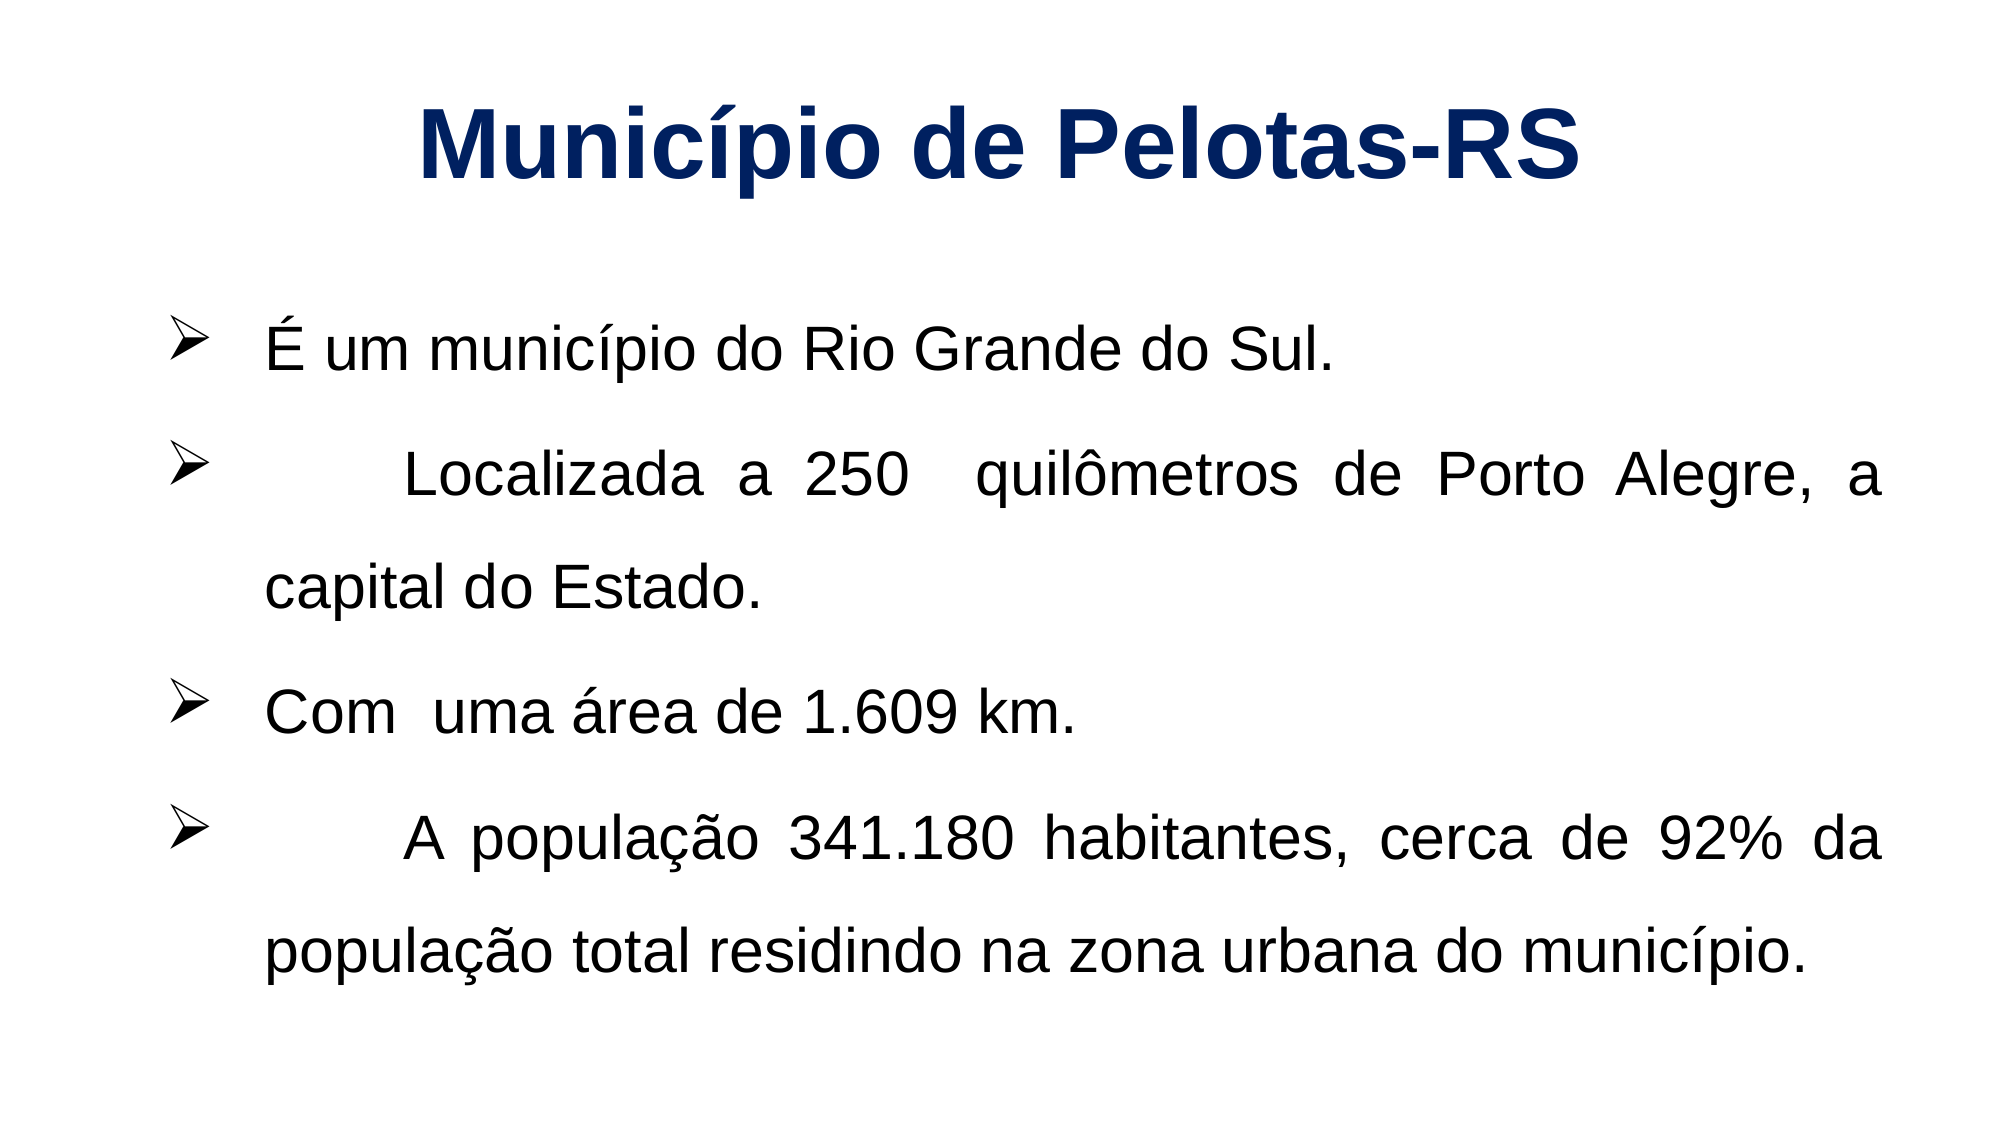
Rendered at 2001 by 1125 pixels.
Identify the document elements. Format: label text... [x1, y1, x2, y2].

list É um município do Rio Grande do Sul. Localizada a 250 quilômetros de Porto Alegre, a capital do Estado. Com uma área de 1.609 km. A população 341.180 habitantes, cerca de 92% da população total residindo na zona urbana do município. [99, 262, 1900, 1005]
title Município de Pelotas-RS [99, 45, 1900, 233]
